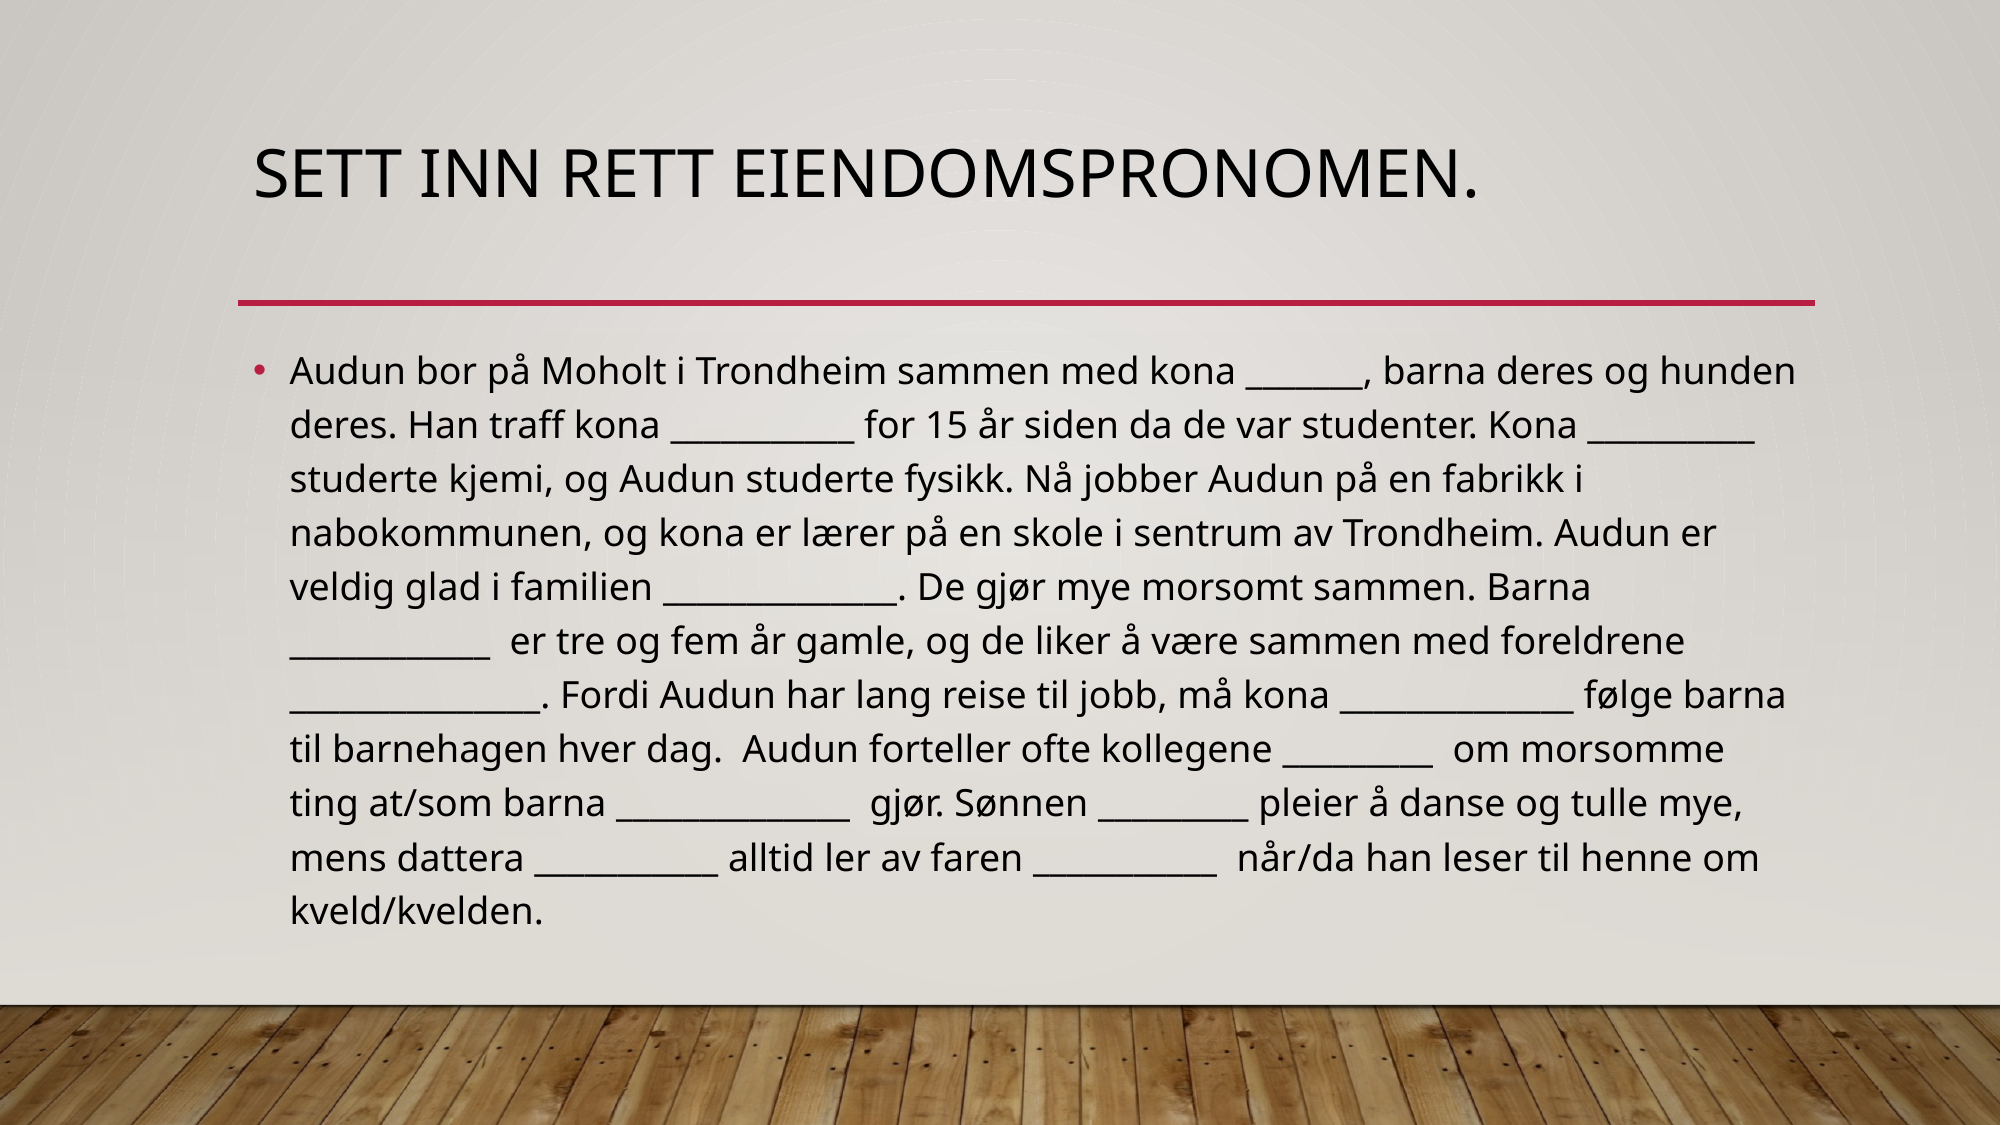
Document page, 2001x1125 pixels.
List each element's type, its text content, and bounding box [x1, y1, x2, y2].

list Audun bor på Moholt i Trondheim sammen med kona _______, barna deres og hunden deres. Han traff kona ___________ for 15 år siden da de var studenter. Kona __________ studerte kjemi, og Audun studerte fysikk. Nå jobber Audun på en fabrikk i nabokommunen, og kona er lærer på en skole i sentrum av Trondheim. Audun er veldig glad i familien ______________. De gjør mye morsomt sammen. Barna ____________ er tre og fem år gamle, og de liker å være sammen med foreldrene _______________. Fordi Audun har lang reise til jobb, må kona ______________ følge barna til barnehagen hver dag. Audun forteller ofte kollegene _________ om morsomme ting at/som barna ______________ gjør. Sønnen _________ pleier å danse og tulle mye, mens dattera ___________ alltid ler av faren ___________ når/da han leser til henne om kveld/kvelden. [238, 330, 1814, 944]
picture [0, 1005, 2000, 1125]
title Sett inn rett eiendomspronomen. [238, 131, 1814, 305]
